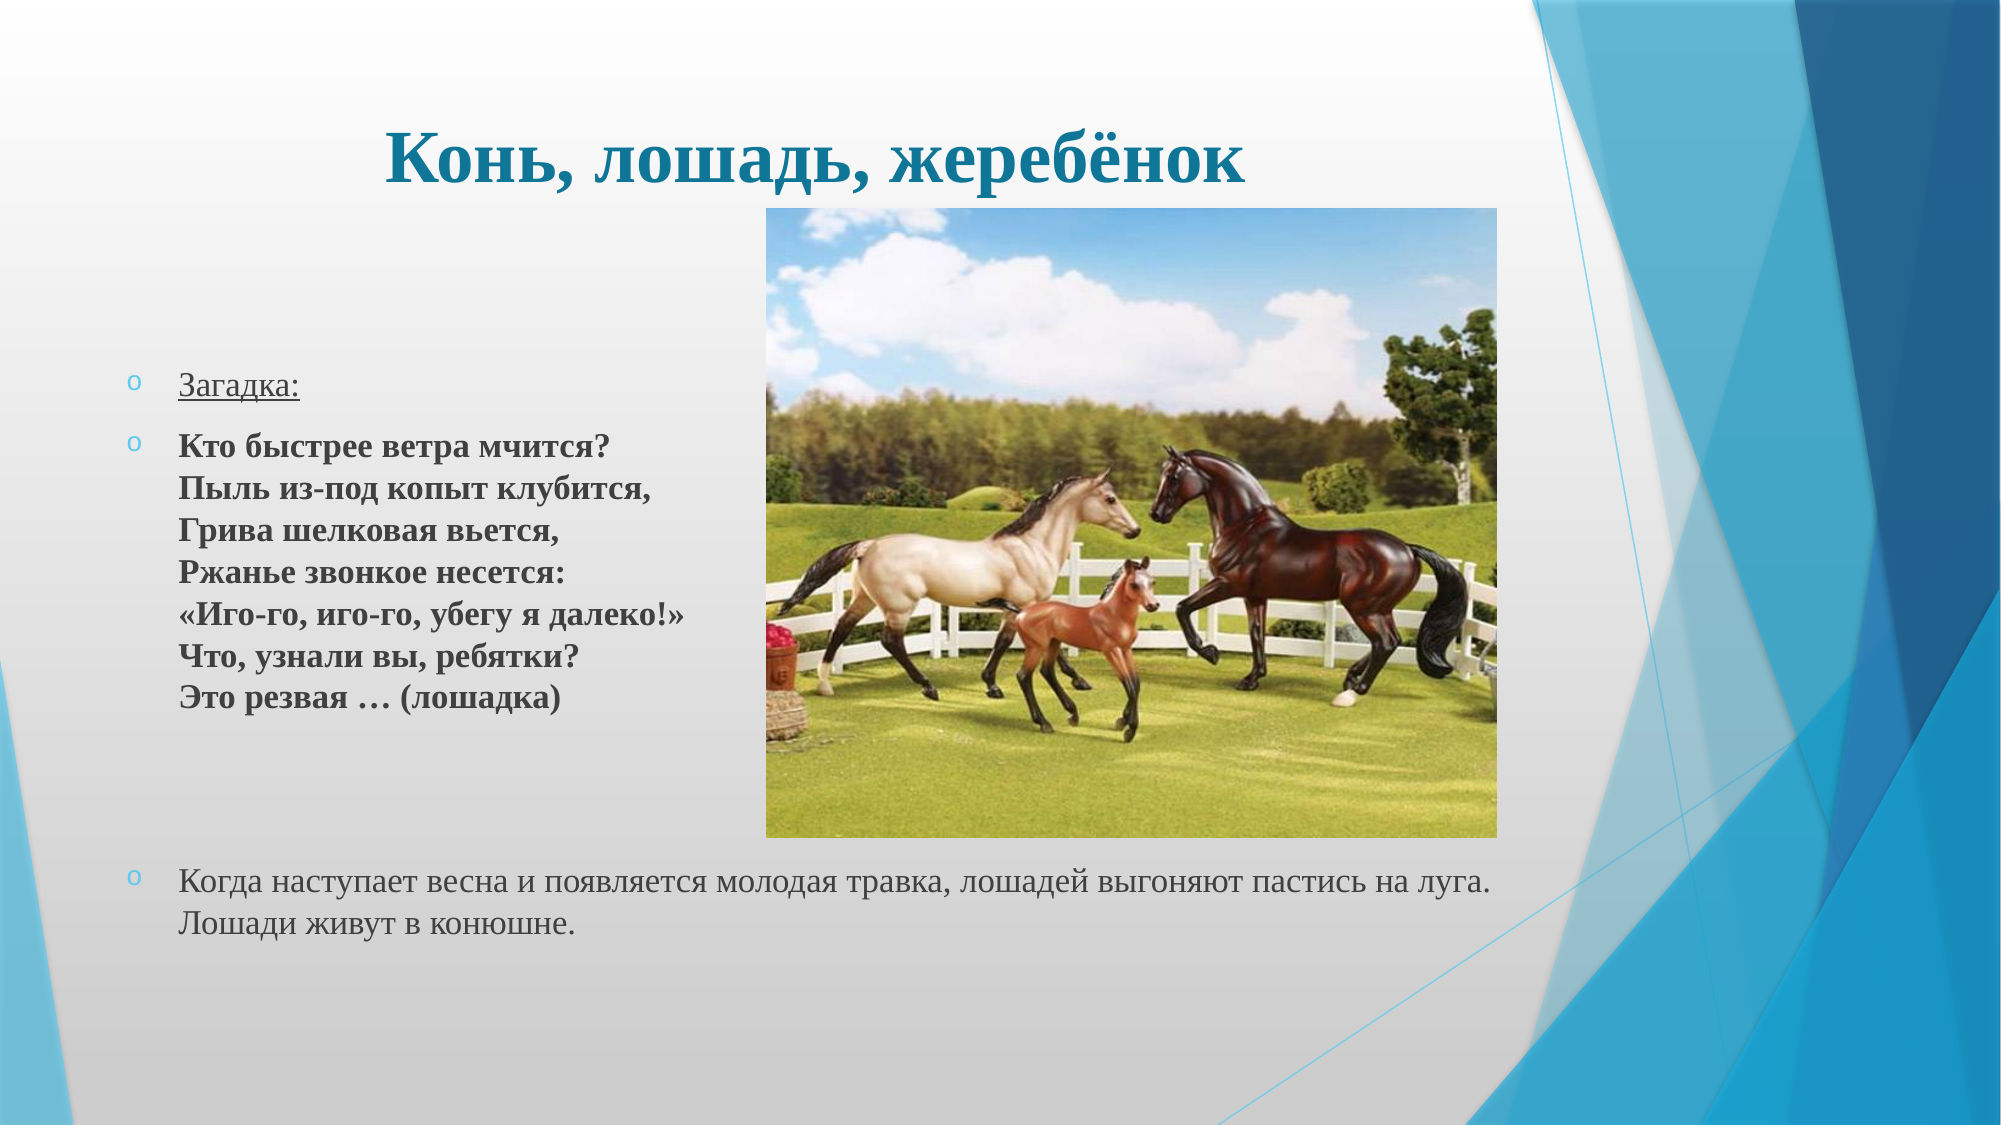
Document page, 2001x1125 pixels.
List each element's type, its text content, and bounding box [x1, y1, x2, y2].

picture [765, 207, 1497, 839]
list Загадка: Кто быстрее ветра мчится? Пыль из-под копыт клубится, Грива шелковая вьется, Ржанье звонкое несется: «Иго-го, иго-го, убегу я далеко!» Что, узнали вы, ребятки? Это резвая … (лошадка) Когда наступает весна и появляется молодая травка, лошадей выгоняют пастись на луга. Лошади живут в конюшне. [111, 354, 1522, 992]
title Конь, лошадь, жеребёнок [111, 99, 1522, 317]
